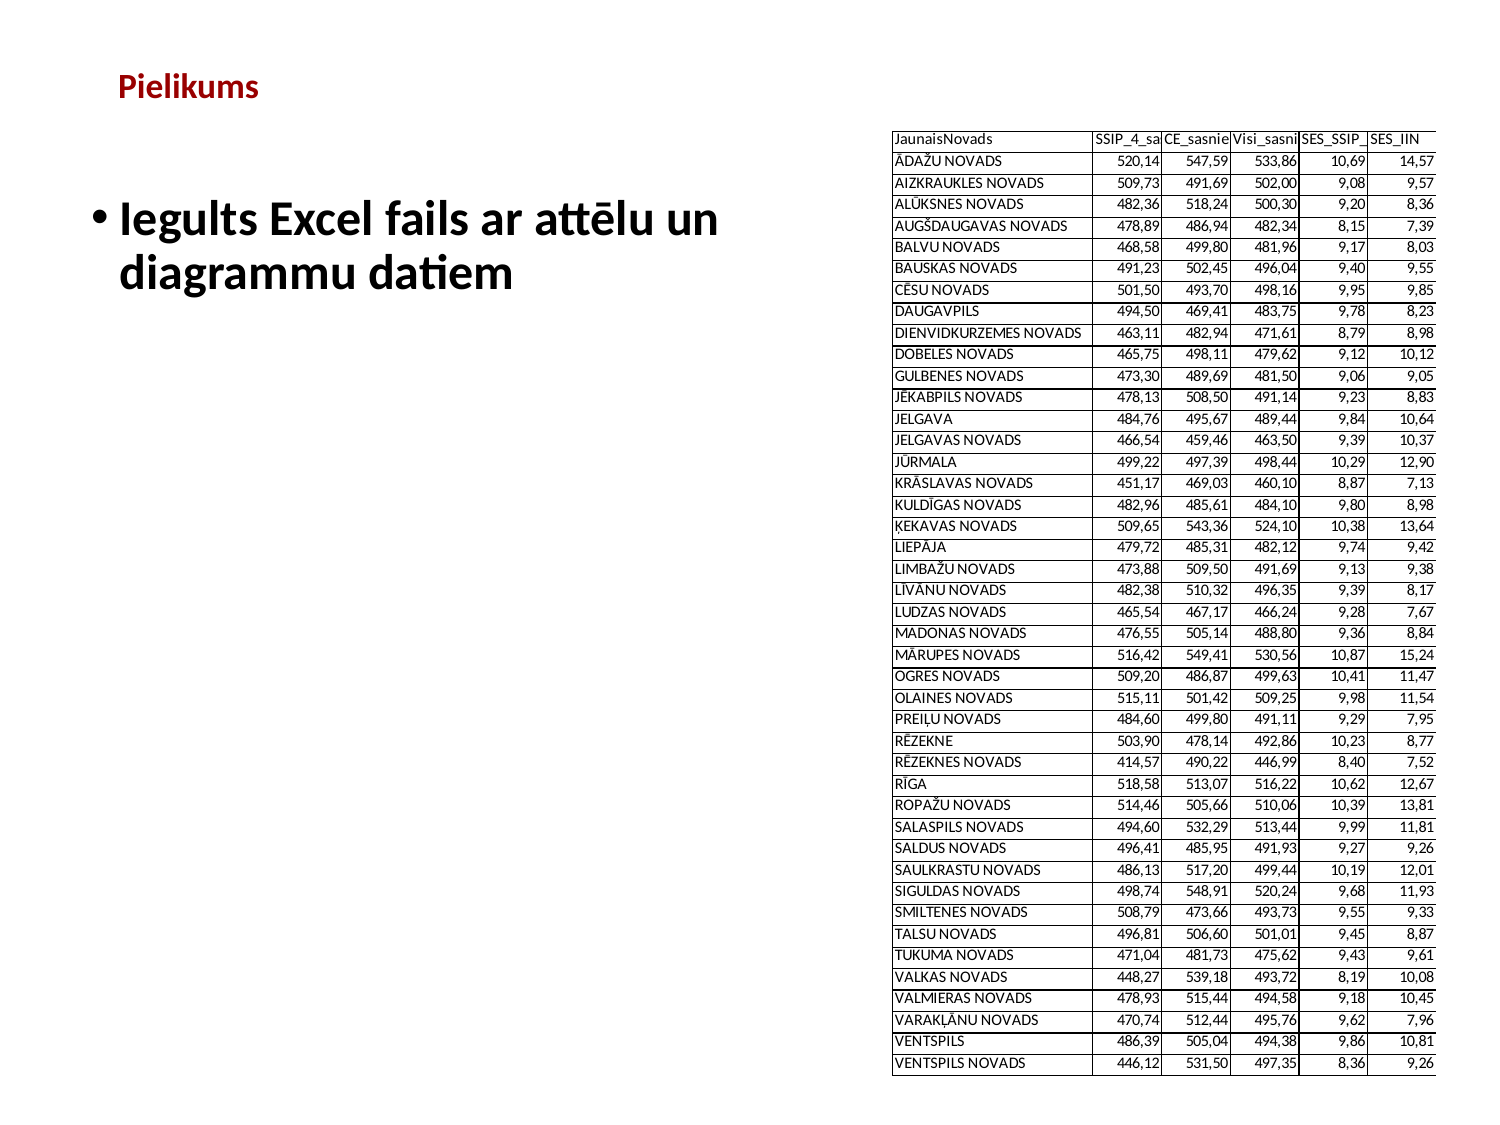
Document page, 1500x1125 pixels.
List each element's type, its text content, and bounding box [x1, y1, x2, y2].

title Pielikums [103, 59, 1397, 114]
list Iegults Excel fails ar attēlu un diagrammu datiem [76, 184, 809, 315]
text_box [891, 130, 1437, 1077]
